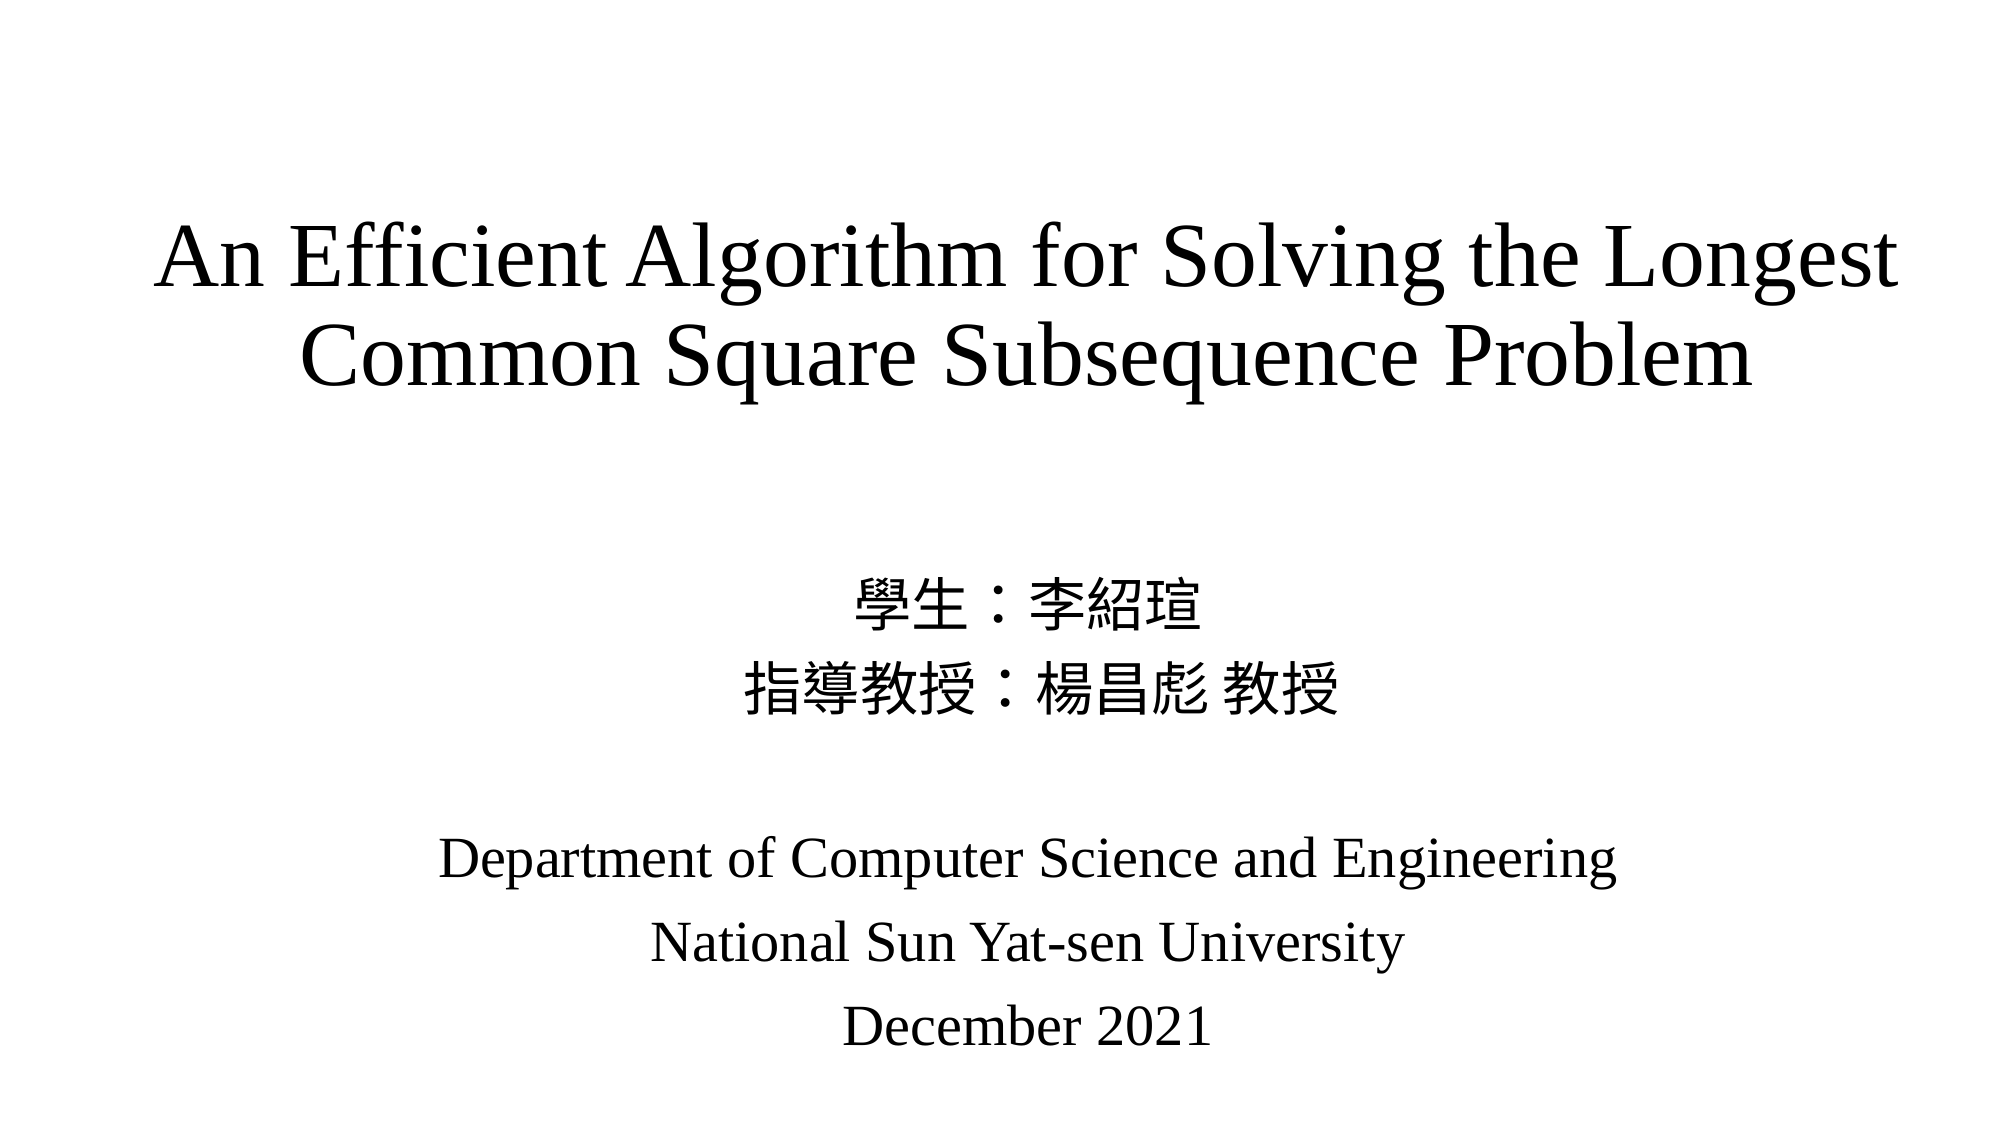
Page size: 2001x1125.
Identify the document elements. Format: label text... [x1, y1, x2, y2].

title An Efficient Algorithm for Solving the Longest Common Square Subsequence Problem [121, 167, 1935, 413]
subtitle 學生：李紹瑄 指導教授：楊昌彪 教授 Department of Computer Science and Engineering National Sun Yat-sen University December 2021 [342, 412, 1714, 999]
